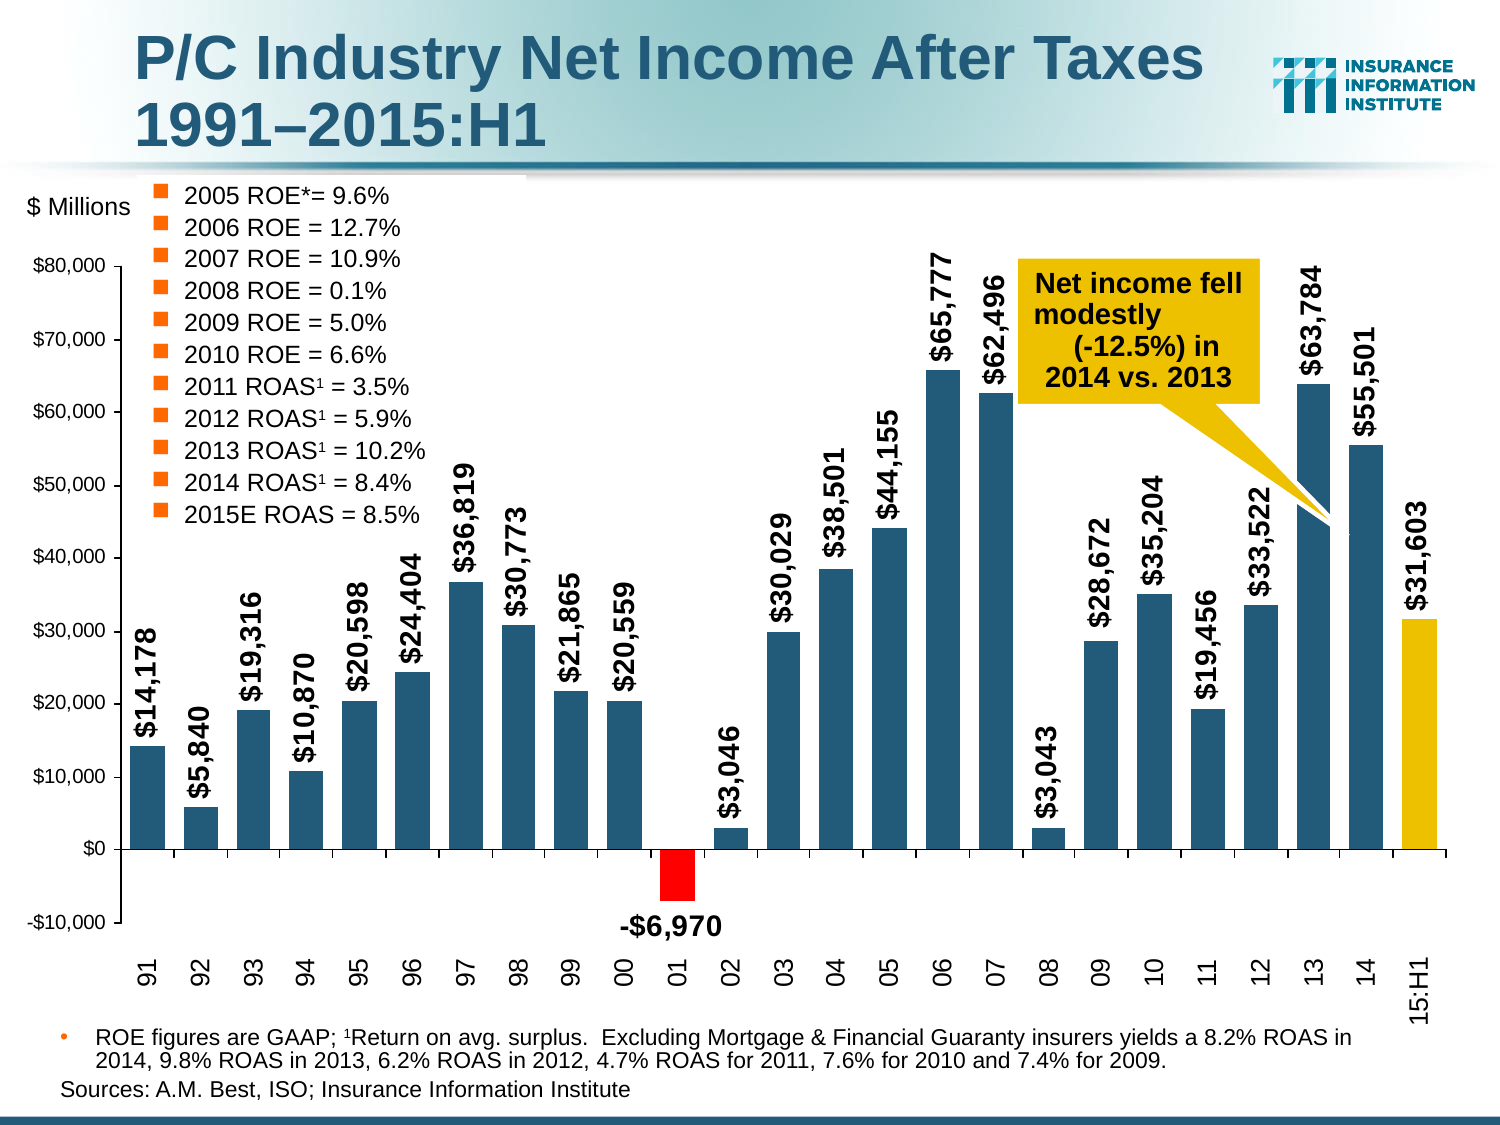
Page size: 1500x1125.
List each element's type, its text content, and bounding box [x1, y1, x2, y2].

text_box $ Millions [12, 183, 167, 229]
text_box ROE figures are GAAP; 1Return on avg. surplus. Excluding Mortgage & Financial Guaranty insurers yields a 8.2% ROAS in 2014, 9.8% ROAS in 2013, 6.2% ROAS in 2012, 4.7% ROAS for 2011, 7.6% for 2010 and 7.4% for 2009. Sources: A.M. Best, ISO; Insurance Information Institute [0, 1026, 1413, 1125]
picture [0, 0, 1500, 189]
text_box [15, 228, 1451, 1060]
title P/C Industry Net Income After Taxes 1991–2015:H1 [126, 21, 1263, 164]
text_box 2005 ROE*= 9.6% 2006 ROE = 12.7% 2007 ROE = 10.9% 2008 ROE = 0.1% 2009 ROE = 5.0% 2010 ROE = 6.6% 2011 ROAS1 = 3.5% 2012 ROAS1 = 5.9% 2013 ROAS1 = 10.2% 2014 ROAS1 = 8.4% 2015E ROAS = 8.5% [136, 175, 527, 227]
